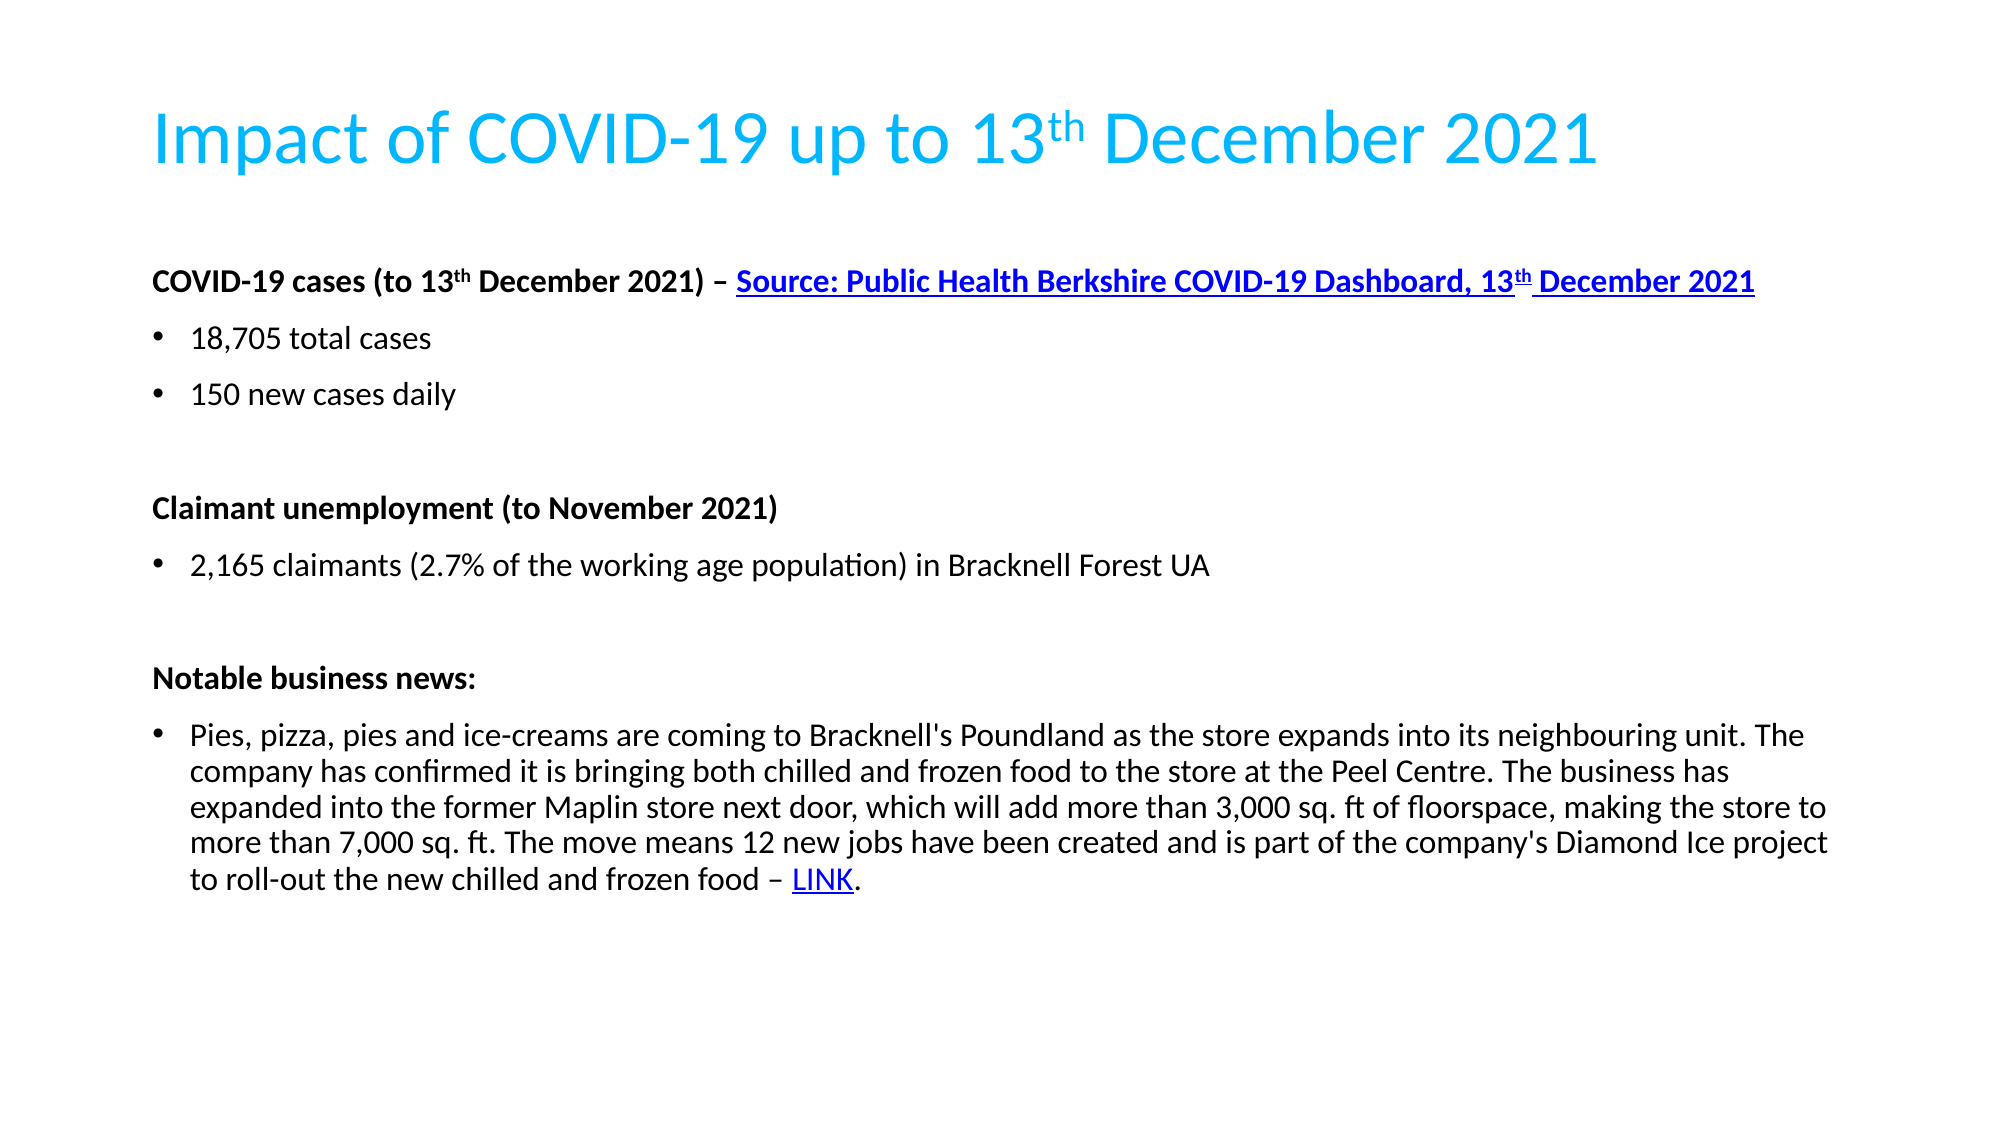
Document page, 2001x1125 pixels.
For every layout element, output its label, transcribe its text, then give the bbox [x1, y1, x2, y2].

title Impact of COVID-19 up to 13th December 2021 [137, 59, 1863, 218]
list COVID-19 cases (to 13th December 2021) – Source: Public Health Berkshire COVID-19 Dashboard, 13th December 2021 18,705 total cases 150 new cases daily Claimant unemployment (to November 2021) 2,165 claimants (2.7% of the working age population) in Bracknell Forest UA Notable business news: Pies, pizza, pies and ice-creams are coming to Bracknell's Poundland as the store expands into its neighbouring unit. The company has confirmed it is bringing both chilled and frozen food to the store at the Peel Centre. The business has expanded into the former Maplin store next door, which will add more than 3,000 sq. ft of floorspace, making the store to more than 7,000 sq. ft. The move means 12 new jobs have been created and is part of the company's Diamond Ice project to roll-out the new chilled and frozen food – LINK. [137, 256, 1863, 1014]
